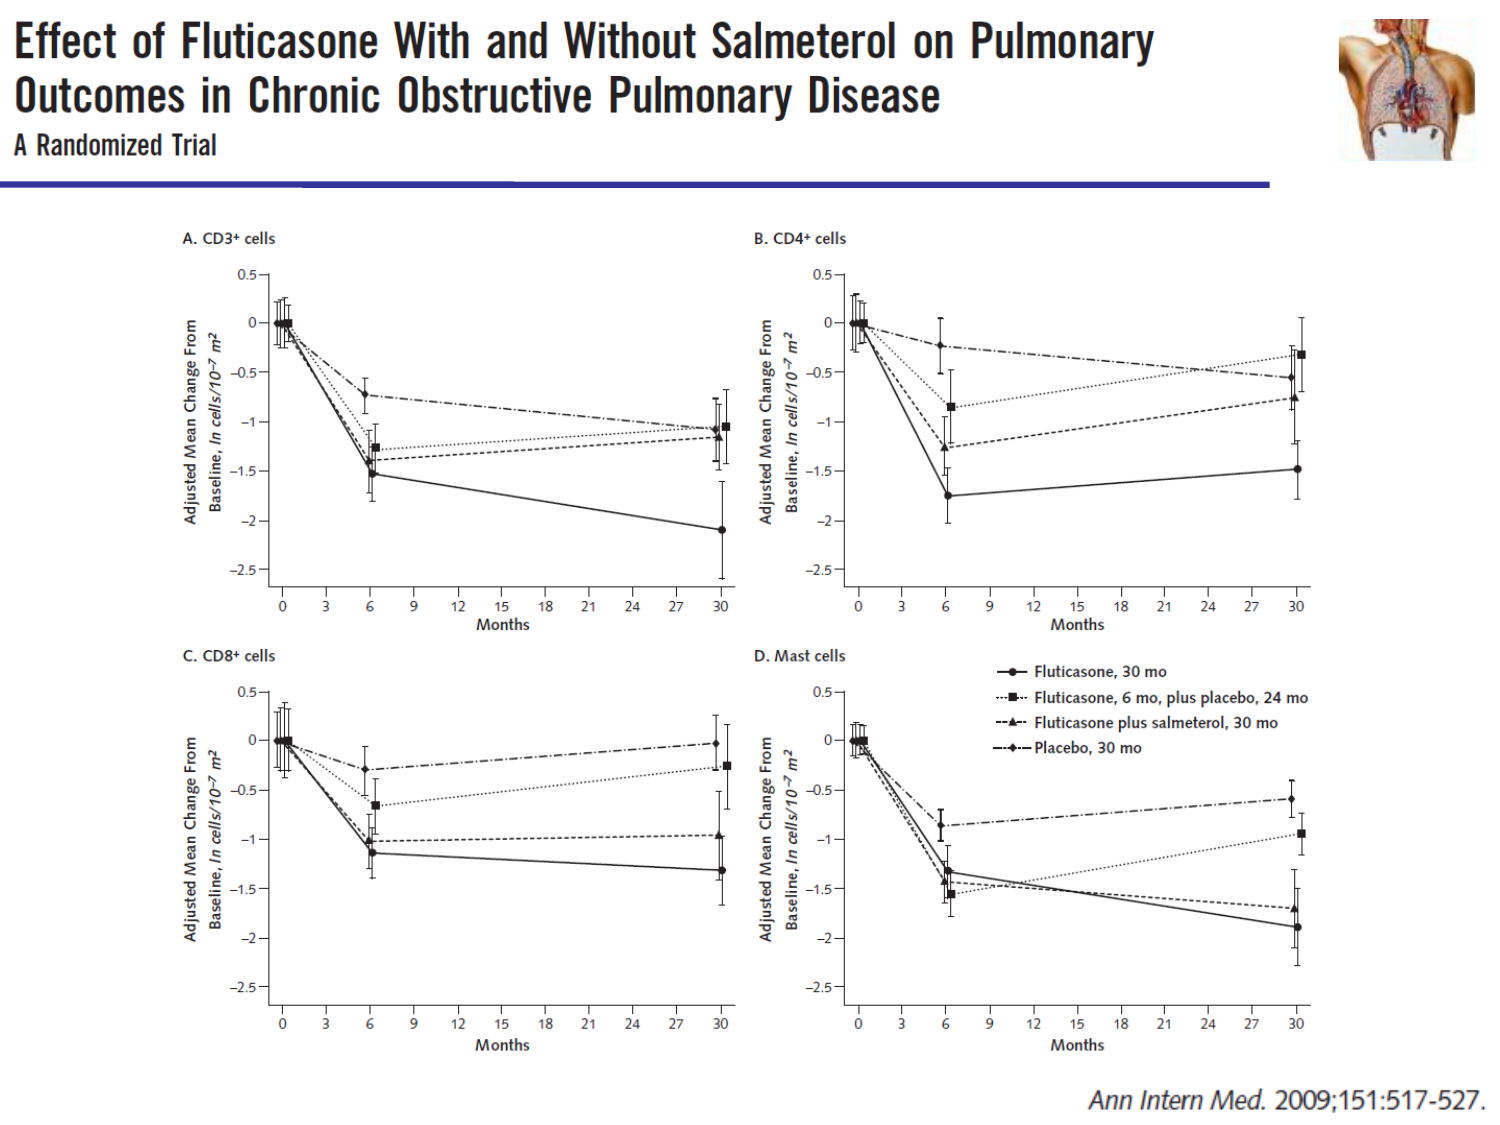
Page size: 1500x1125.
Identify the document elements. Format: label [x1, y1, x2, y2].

picture [1080, 1084, 1494, 1118]
picture [161, 218, 1339, 1059]
picture [1338, 19, 1476, 161]
picture [5, 6, 1176, 168]
